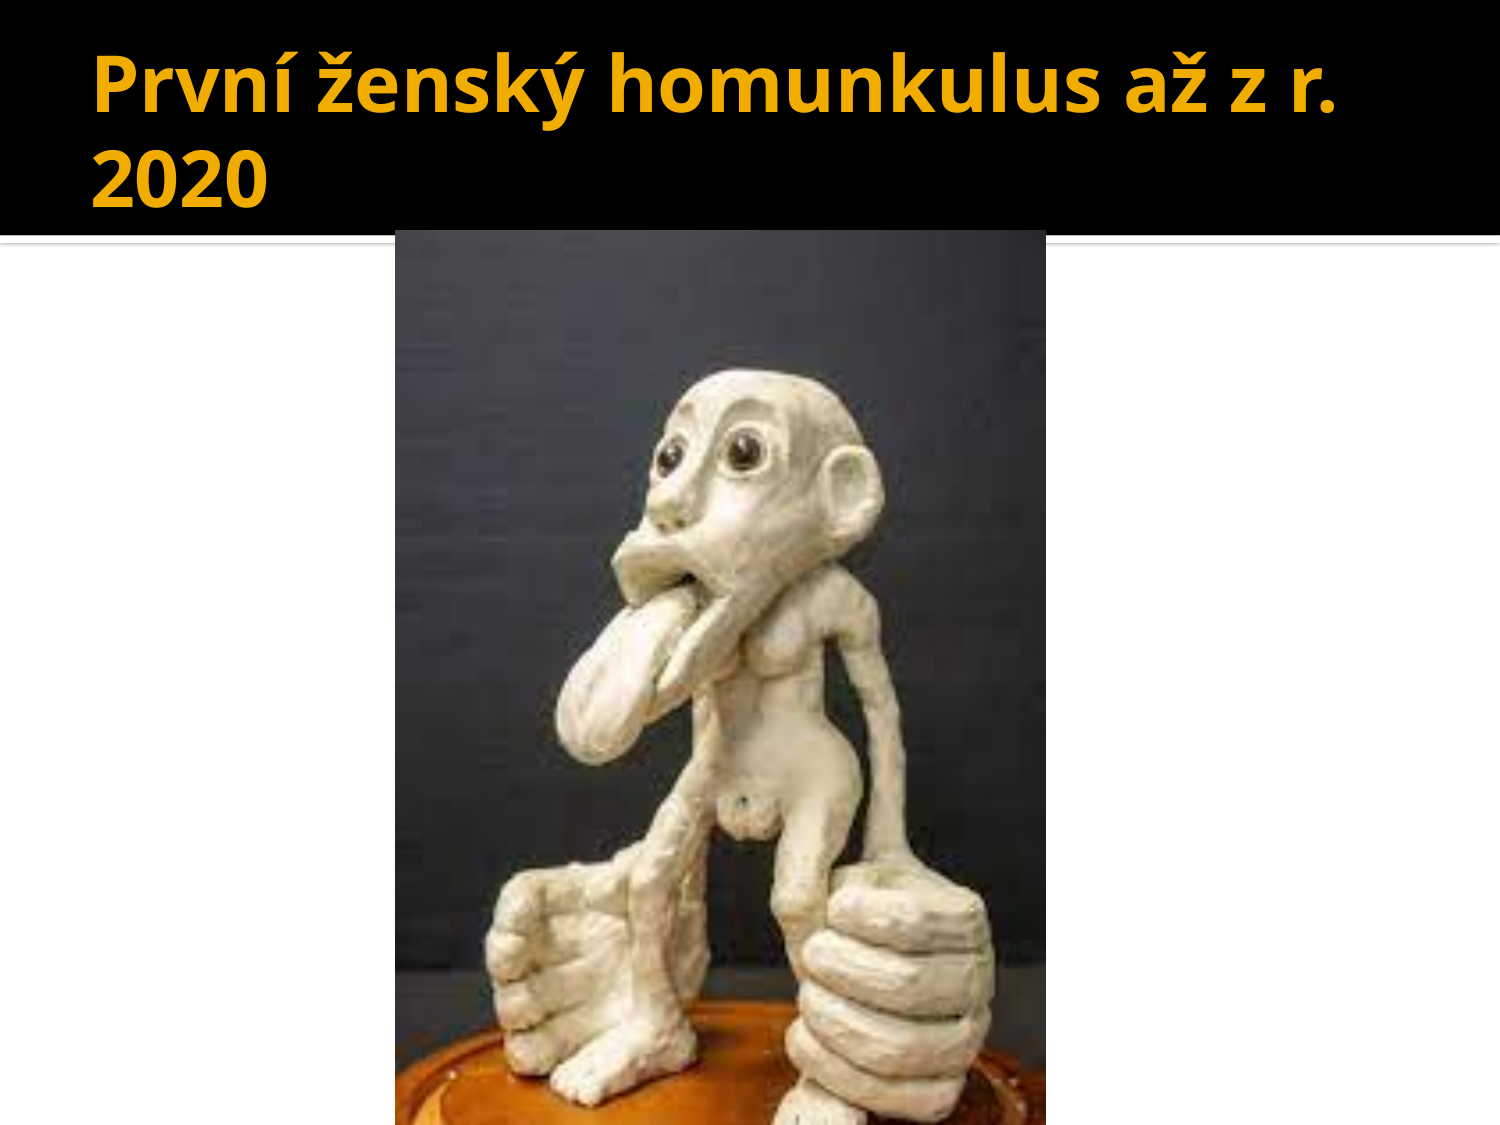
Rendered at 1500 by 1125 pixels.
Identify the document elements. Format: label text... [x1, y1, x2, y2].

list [395, 230, 1046, 1125]
title První ženský homunkulus až z r. 2020 [75, 25, 1425, 231]
